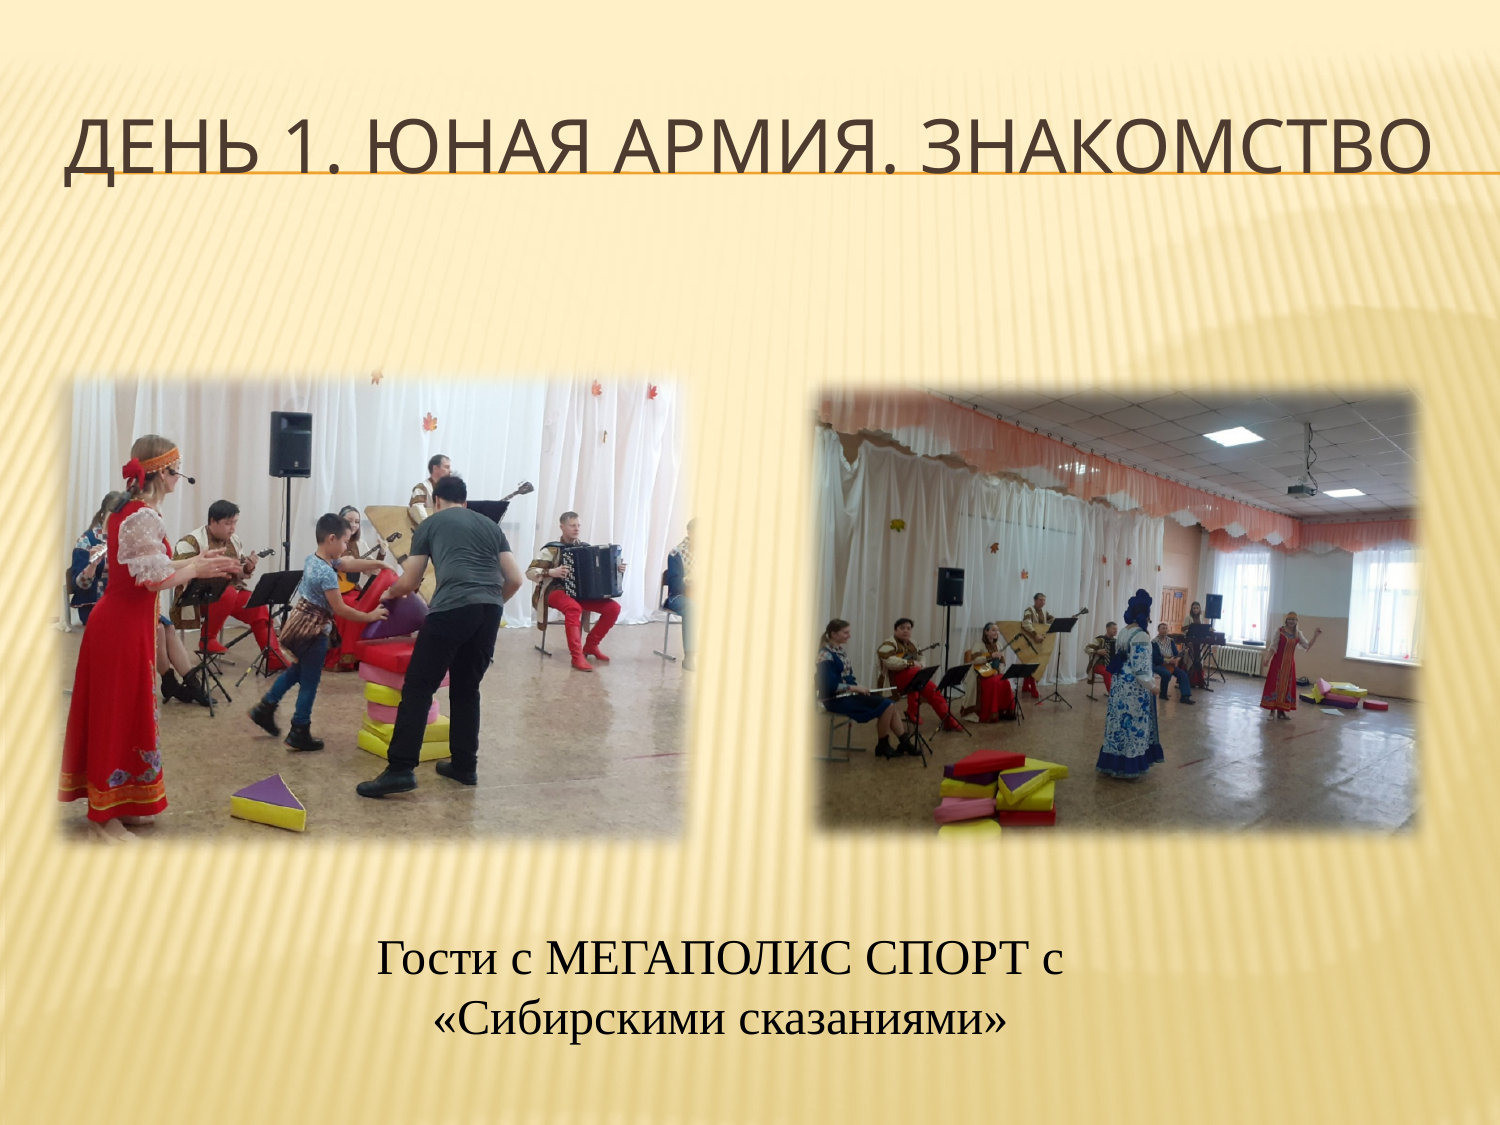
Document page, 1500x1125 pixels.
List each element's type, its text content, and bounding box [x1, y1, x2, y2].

title день 1. юная армия. знакомство [50, 75, 1475, 213]
picture [796, 373, 1434, 851]
text_box Гости с МЕГАПОЛИС СПОРТ с «Сибирскими сказаниями» [312, 916, 1128, 1052]
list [40, 361, 704, 859]
